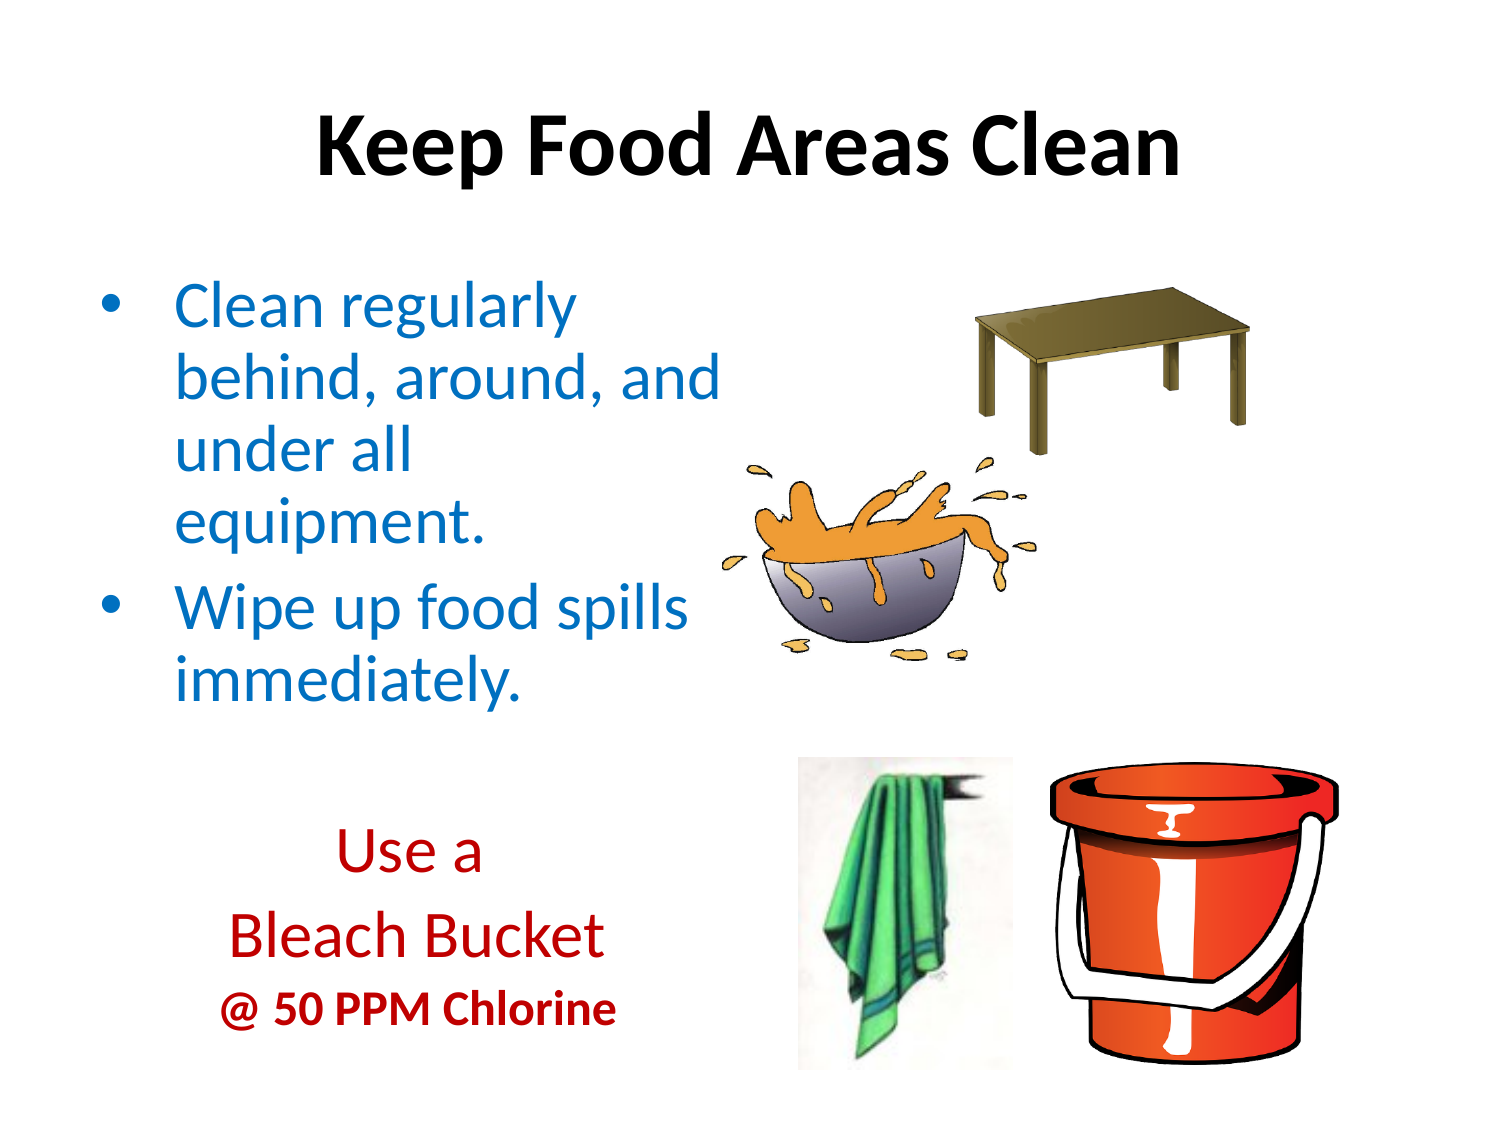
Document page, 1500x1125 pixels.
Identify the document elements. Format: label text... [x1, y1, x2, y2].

picture [797, 757, 1013, 1071]
title Keep Food Areas Clean [75, 45, 1425, 233]
list Clean regularly behind, around, and under all equipment. Wipe up food spills immediately. Use a Bleach Bucket @ 50 PPM Chlorine [75, 262, 750, 1065]
picture [721, 287, 1250, 661]
picture [1049, 762, 1359, 1066]
